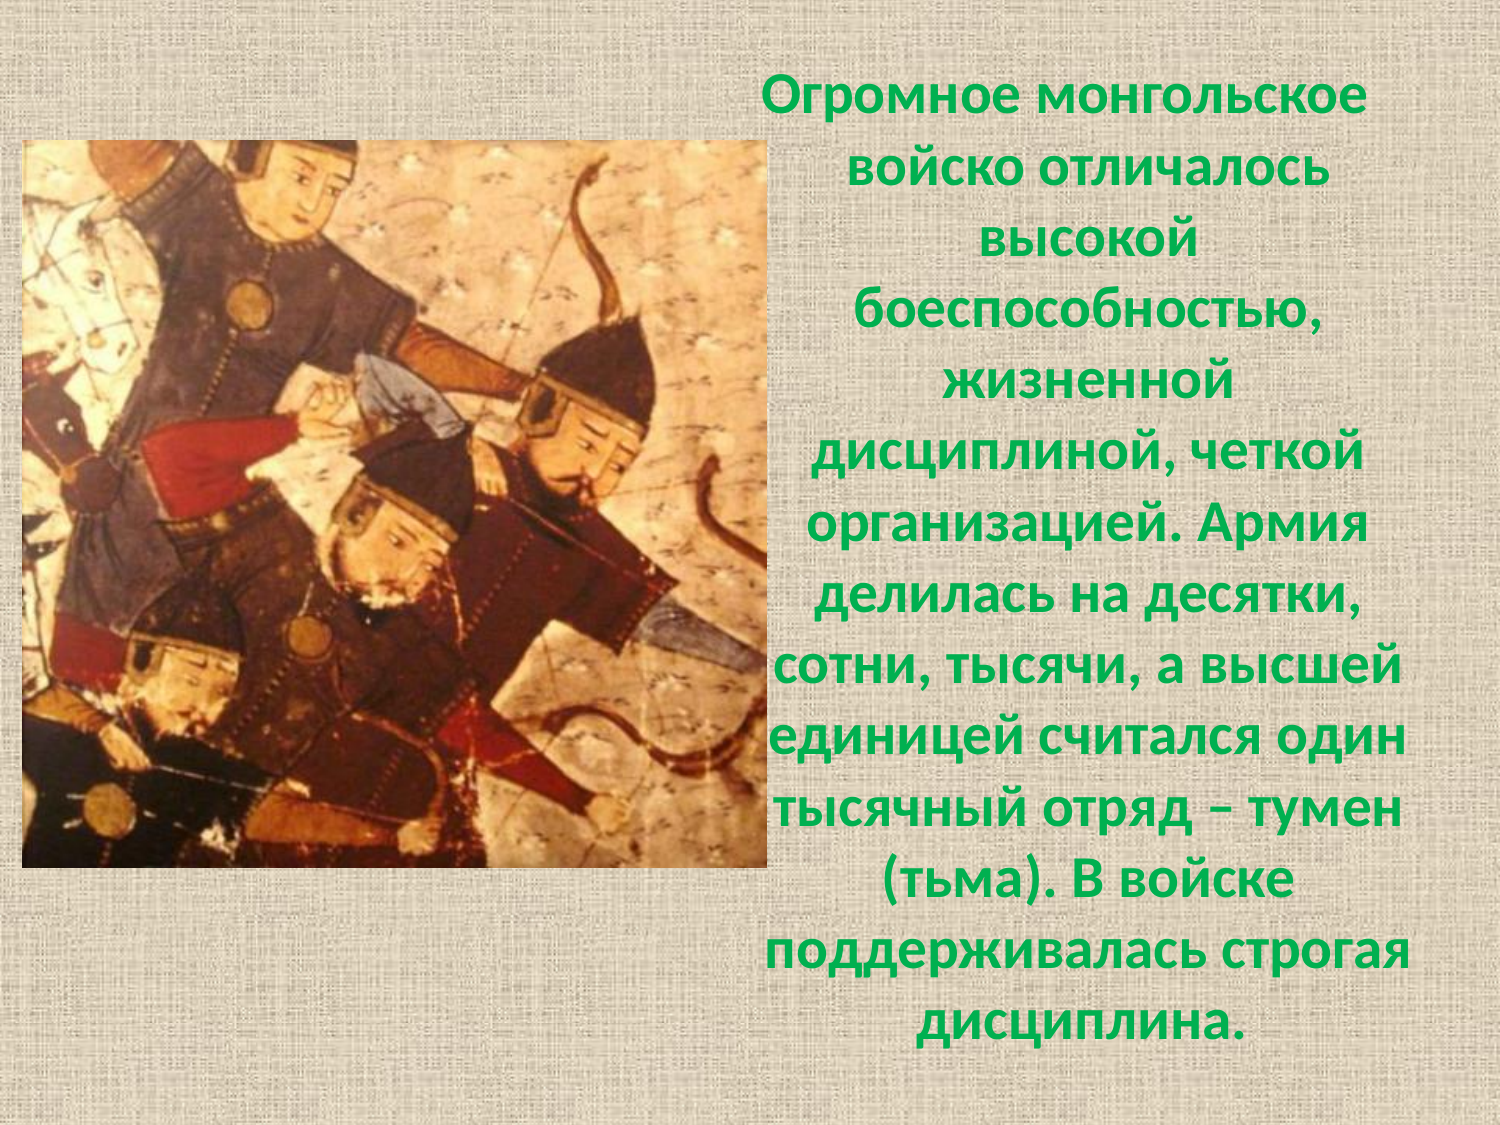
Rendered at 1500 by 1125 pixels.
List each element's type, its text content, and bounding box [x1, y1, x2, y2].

picture [0, 0, 1500, 1125]
list Огромное монгольское войско отличалось высокой боеспособностью, жизненной дисциплиной, четкой организацией. Армия делилась на десятки, сотни, тысячи, а высшей единицей считался один тысячный отряд – тумен (тьма). В войске поддерживалась строгая дисциплина. [691, 46, 1432, 1079]
